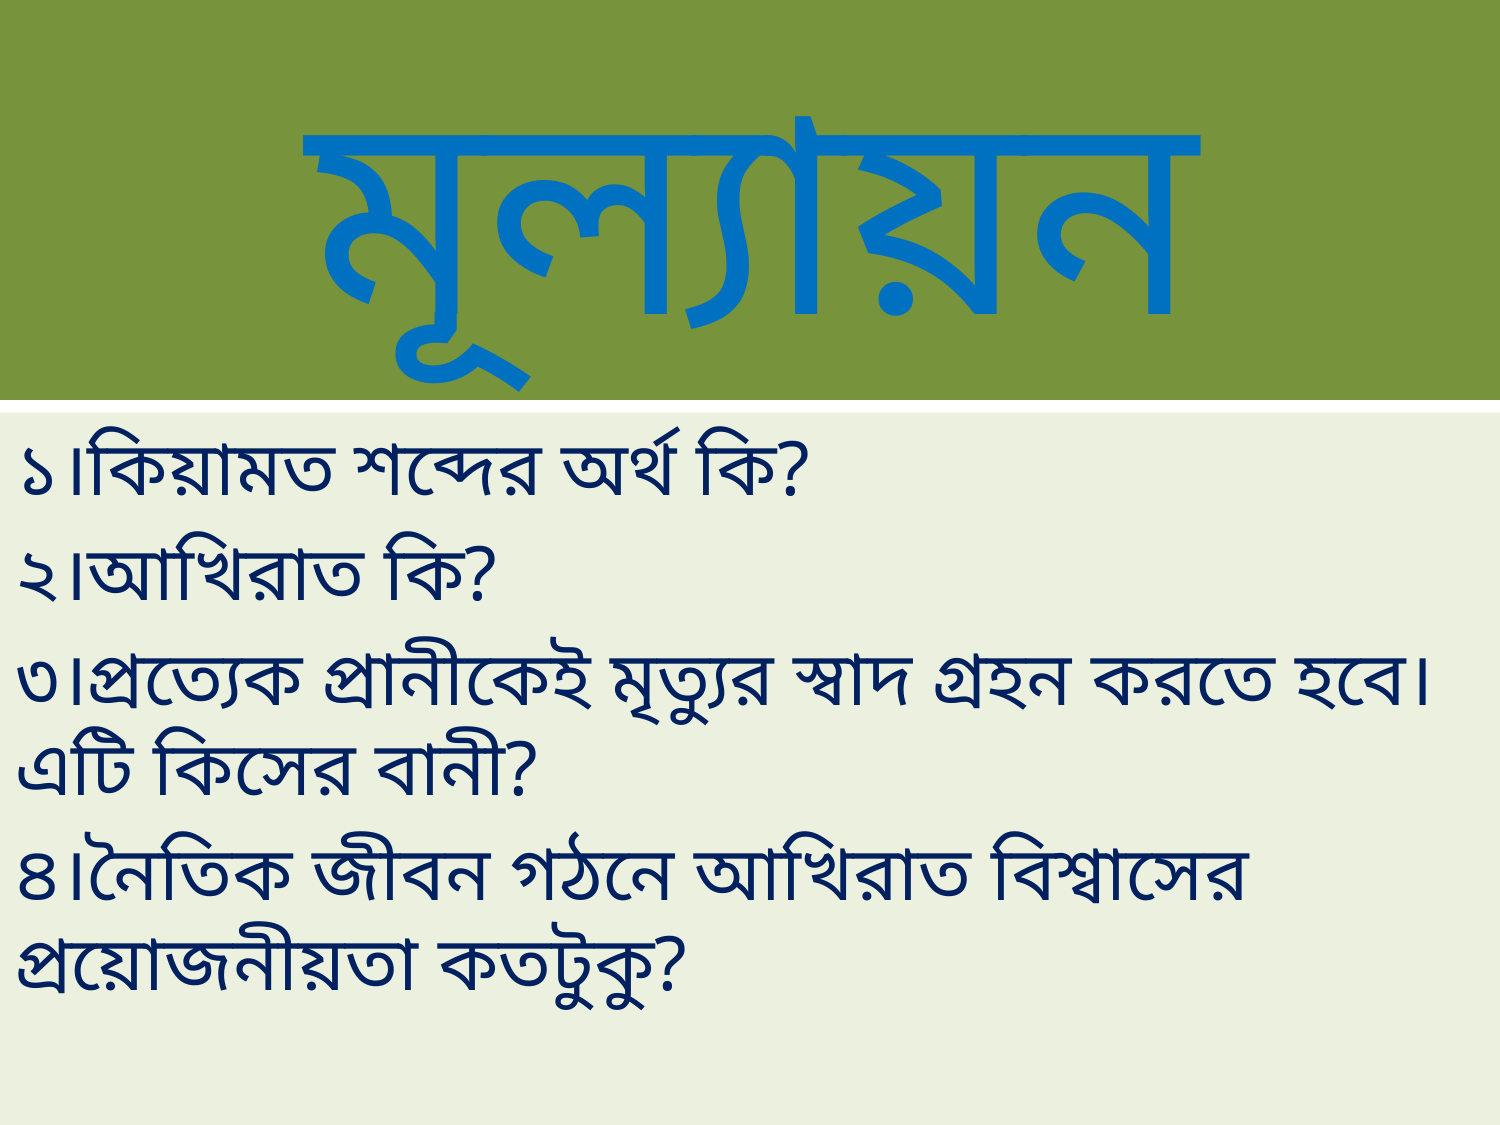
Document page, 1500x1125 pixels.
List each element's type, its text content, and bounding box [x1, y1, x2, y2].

subtitle ১।কিয়ামত শব্দের অর্থ কি? ২।আখিরাত কি? ৩।প্রত্যেক প্রানীকেই মৃত্যুর স্বাদ গ্রহন করতে হবে।এটি কিসের বানী? ৪।নৈতিক জীবন গঠনে আখিরাত বিশ্বাসের প্রয়োজনীয়তা কতটুকু? [0, 412, 1500, 1125]
title মূল্যায়ন [0, 0, 1500, 400]
